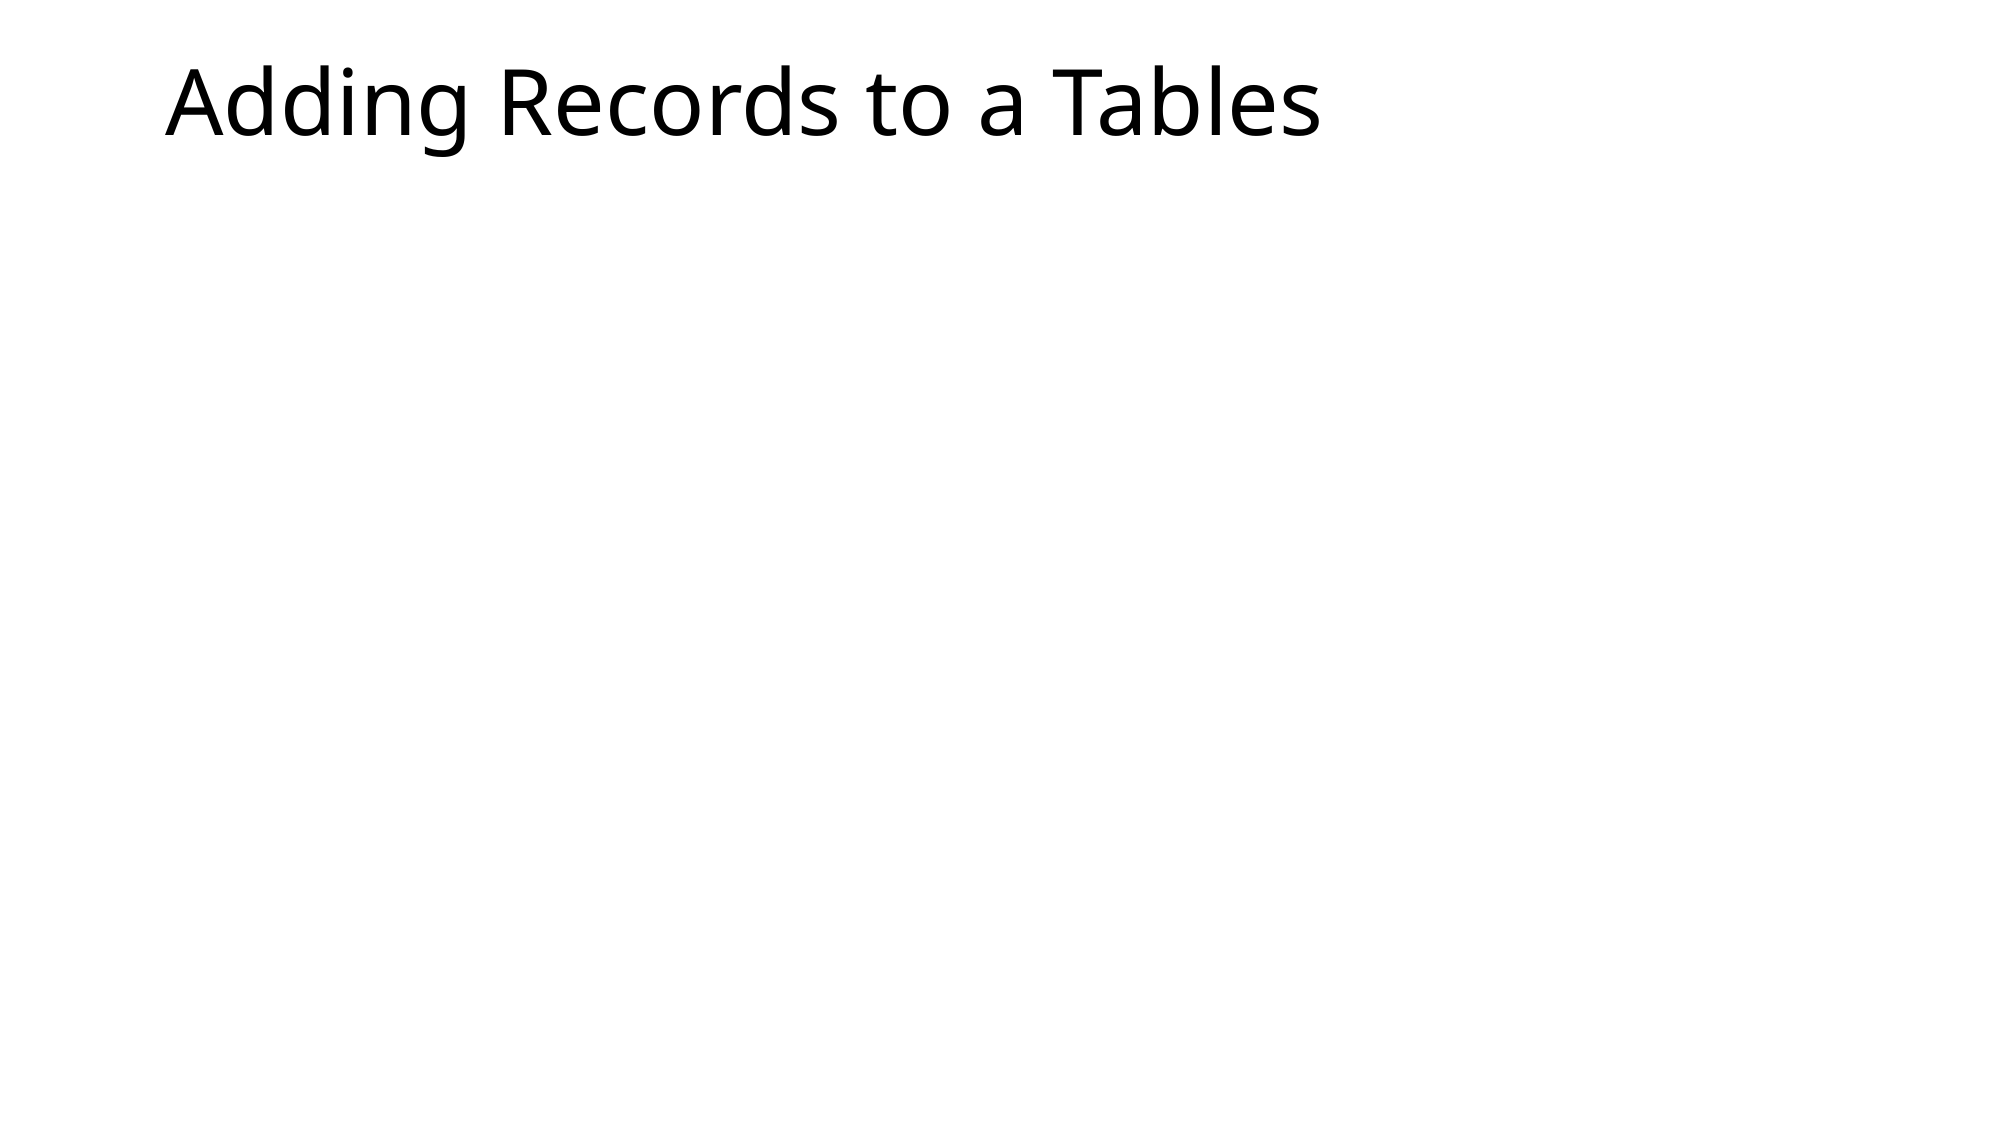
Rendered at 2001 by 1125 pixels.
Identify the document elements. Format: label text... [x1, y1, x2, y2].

title Adding Records to a Tables [150, 31, 1850, 181]
